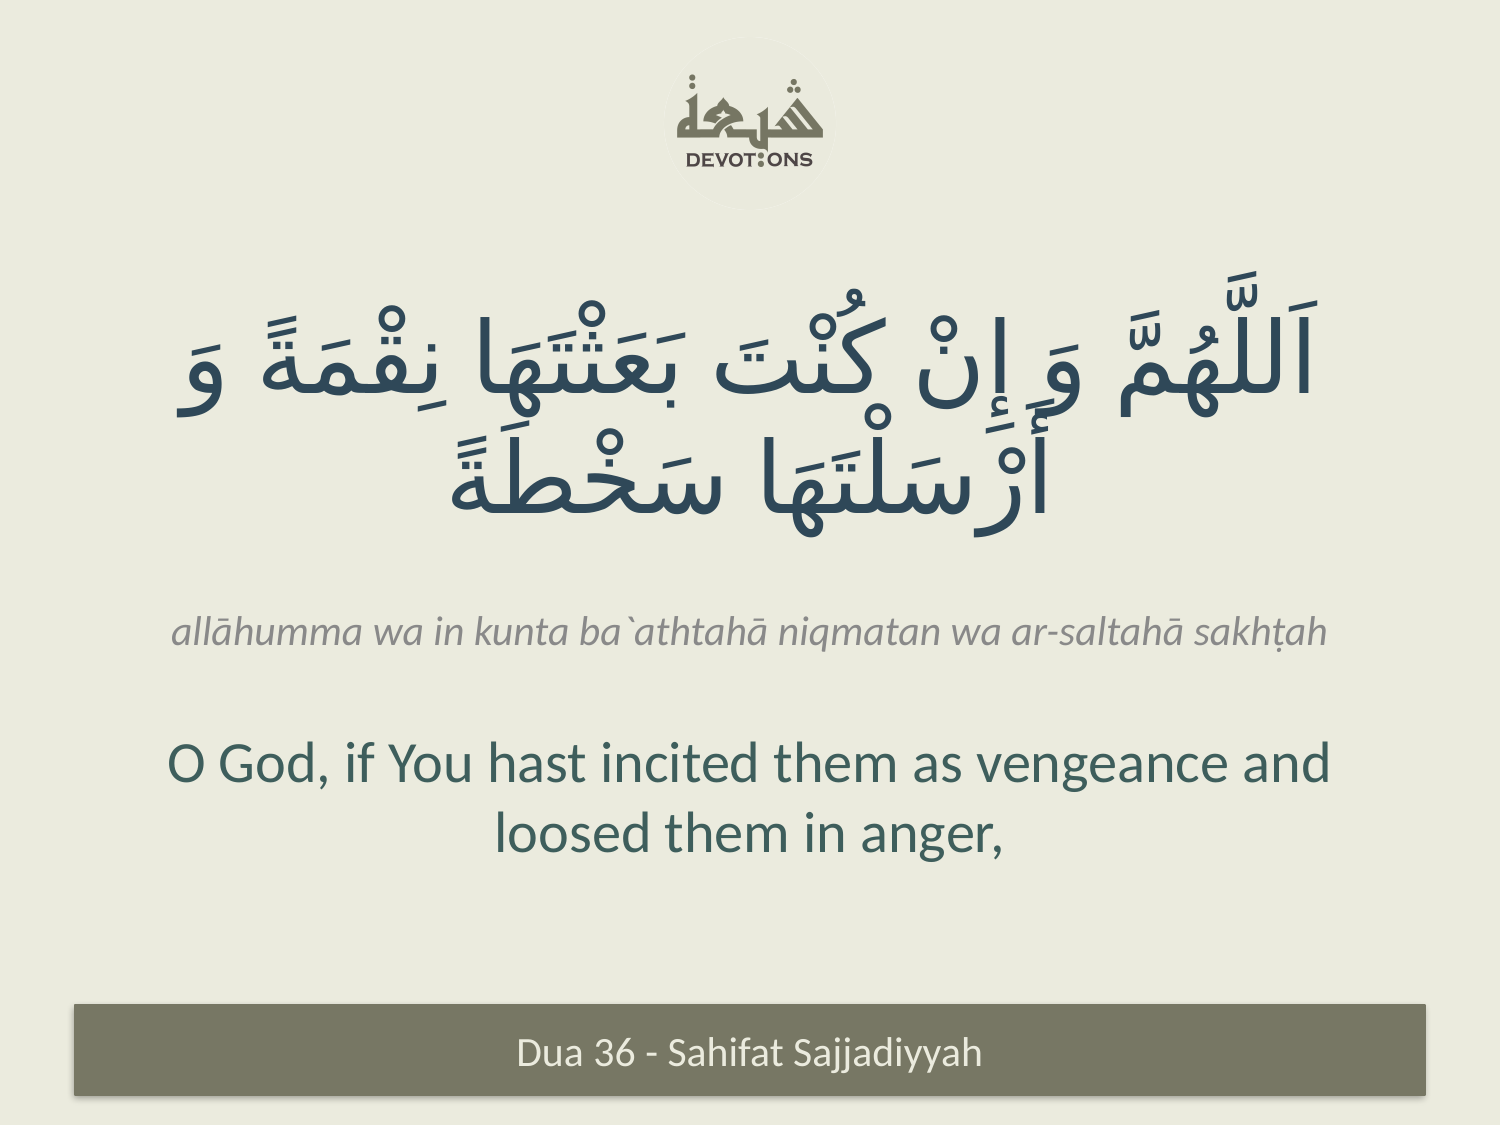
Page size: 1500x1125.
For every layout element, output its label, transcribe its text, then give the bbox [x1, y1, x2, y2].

picture [656, 29, 844, 218]
text_box [74, 1004, 1426, 1096]
text_box اَللَّهُمَّ وَ إِنْ كُنْتَ بَعَثْتَهَا نِقْمَةً وَ أَرْسَلْتَهَا سَخْطَةً allāhumma wa in kunta ba`athtahā niqmatan wa ar-saltahā sakhṭah O God, if You hast incited them as vengeance and loosed them in anger, [74, 286, 1425, 871]
text_box Dua 36 - Sahifat Sajjadiyyah [501, 1017, 999, 1083]
